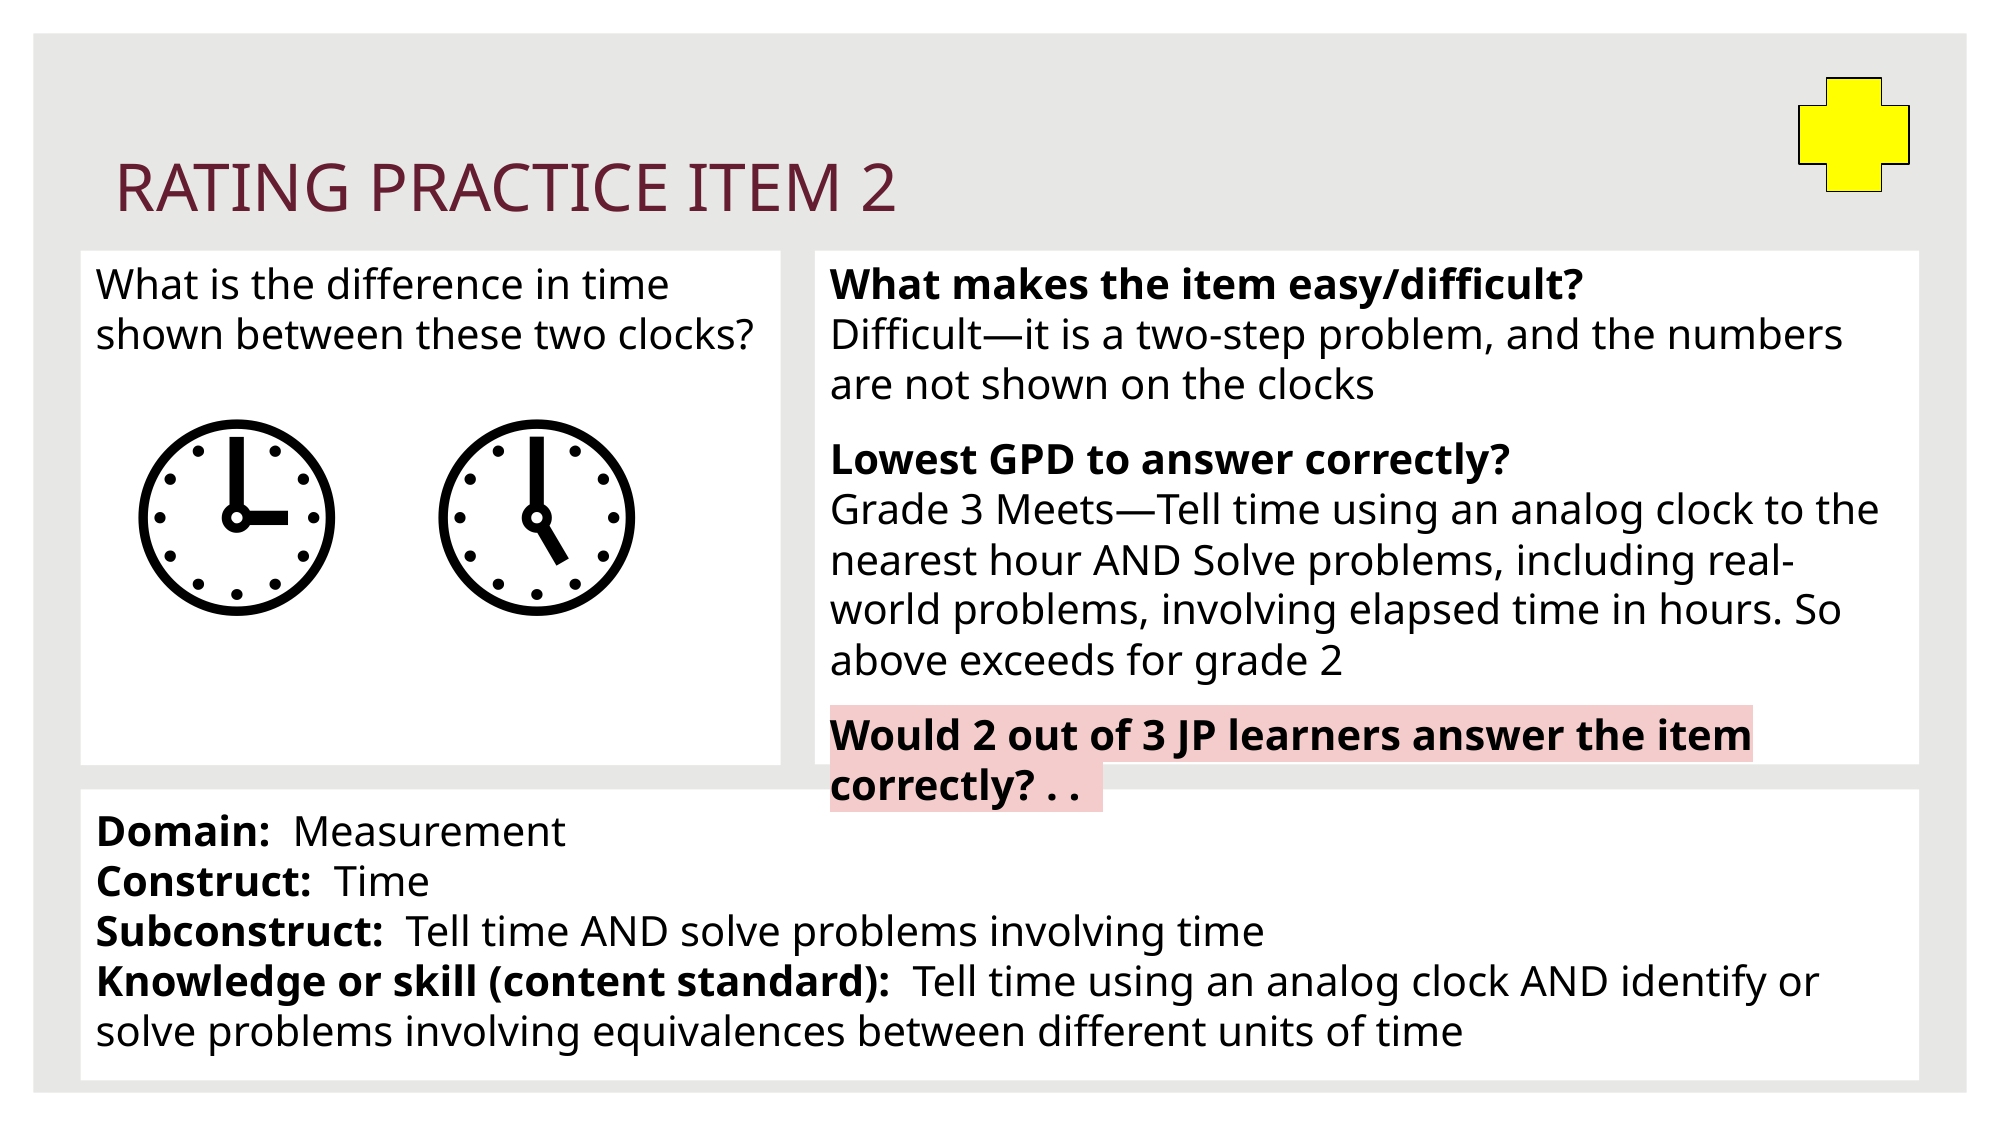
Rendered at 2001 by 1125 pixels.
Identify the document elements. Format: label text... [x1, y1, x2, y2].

text_box Domain: Measurement Construct: Time Subconstruct: Tell time AND solve problems involving time Knowledge or skill (content standard): Tell time using an analog clock AND identify or solve problems involving equivalences between different units of time [80, 789, 1920, 1081]
list What makes the item easy/difficult? Difficult—it is a two-step problem, and the numbers are not shown on the clocks Lowest GPD to answer correctly? Grade 3 Meets—Tell time using an analog clock to the nearest hour AND Solve problems, including real-world problems, involving elapsed time in hours. So above exceeds for grade 2 Would 2 out of 3 JP learners answer the item correctly? . . [814, 250, 1920, 765]
text_box [1799, 77, 1910, 192]
title RATING PRACTICE ITEM 2 [99, 137, 1884, 233]
text_box What is the difference in time shown between these two clocks? 🕒 🕔 [80, 250, 781, 766]
